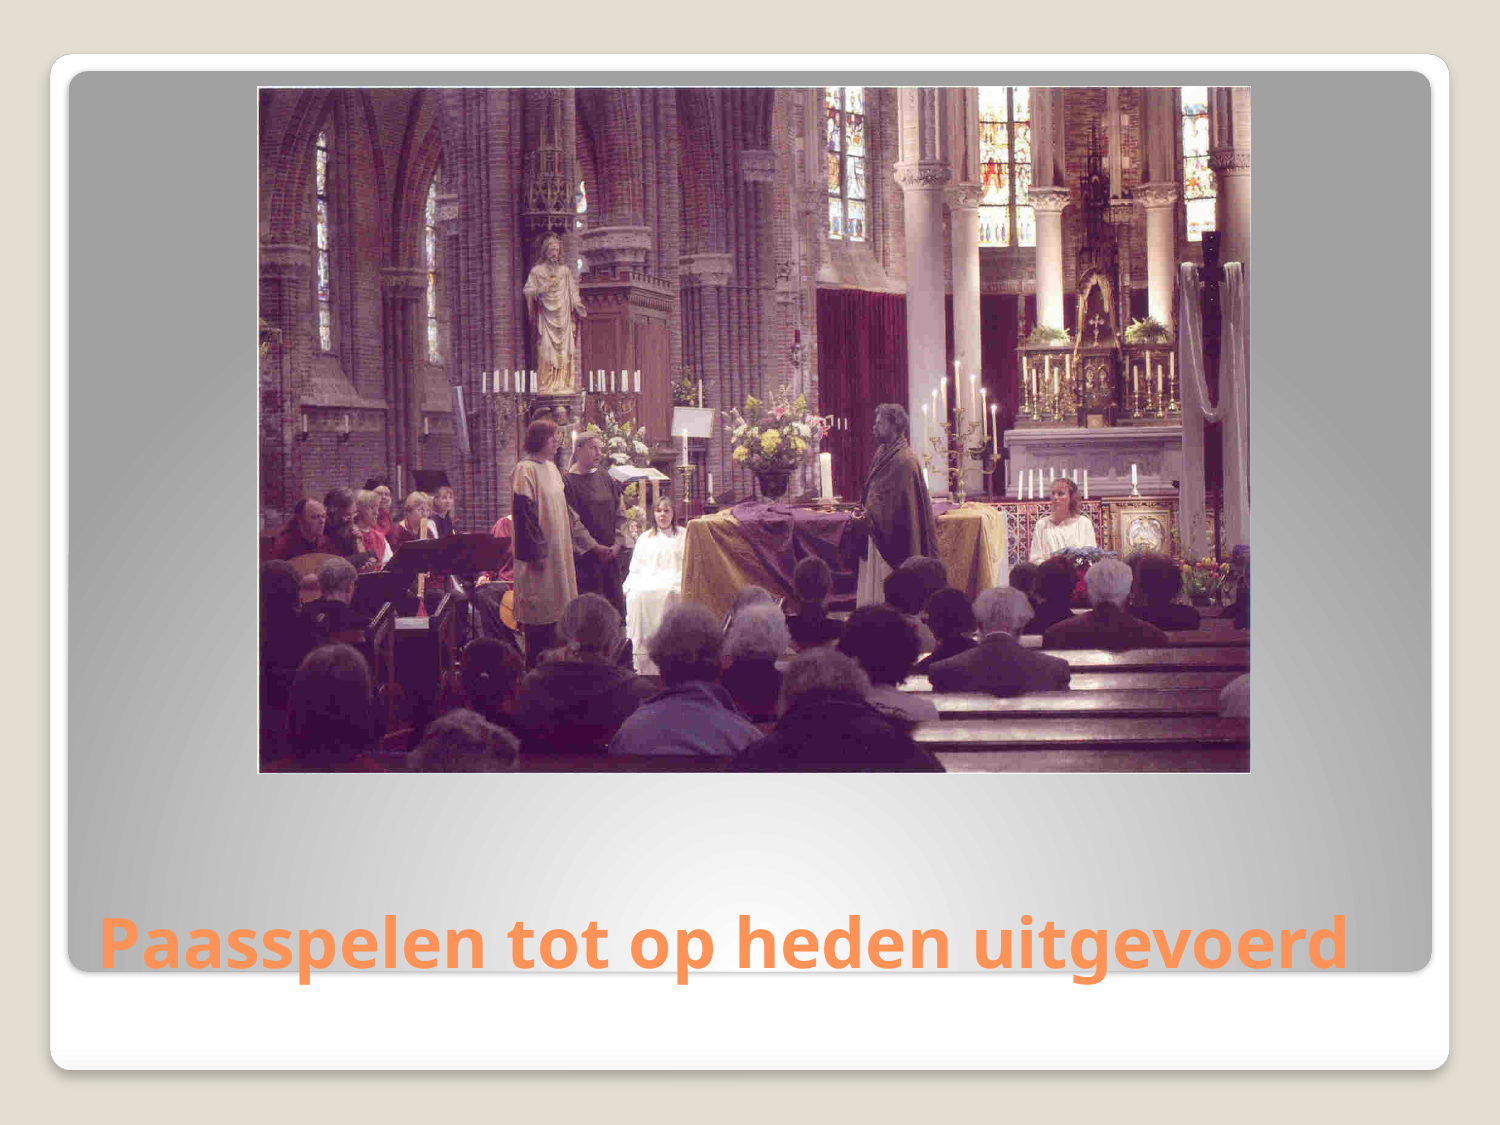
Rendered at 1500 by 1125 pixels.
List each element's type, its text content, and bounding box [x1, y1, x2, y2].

title Paasspelen tot op heden uitgevoerd [82, 817, 1425, 990]
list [256, 86, 1251, 775]
